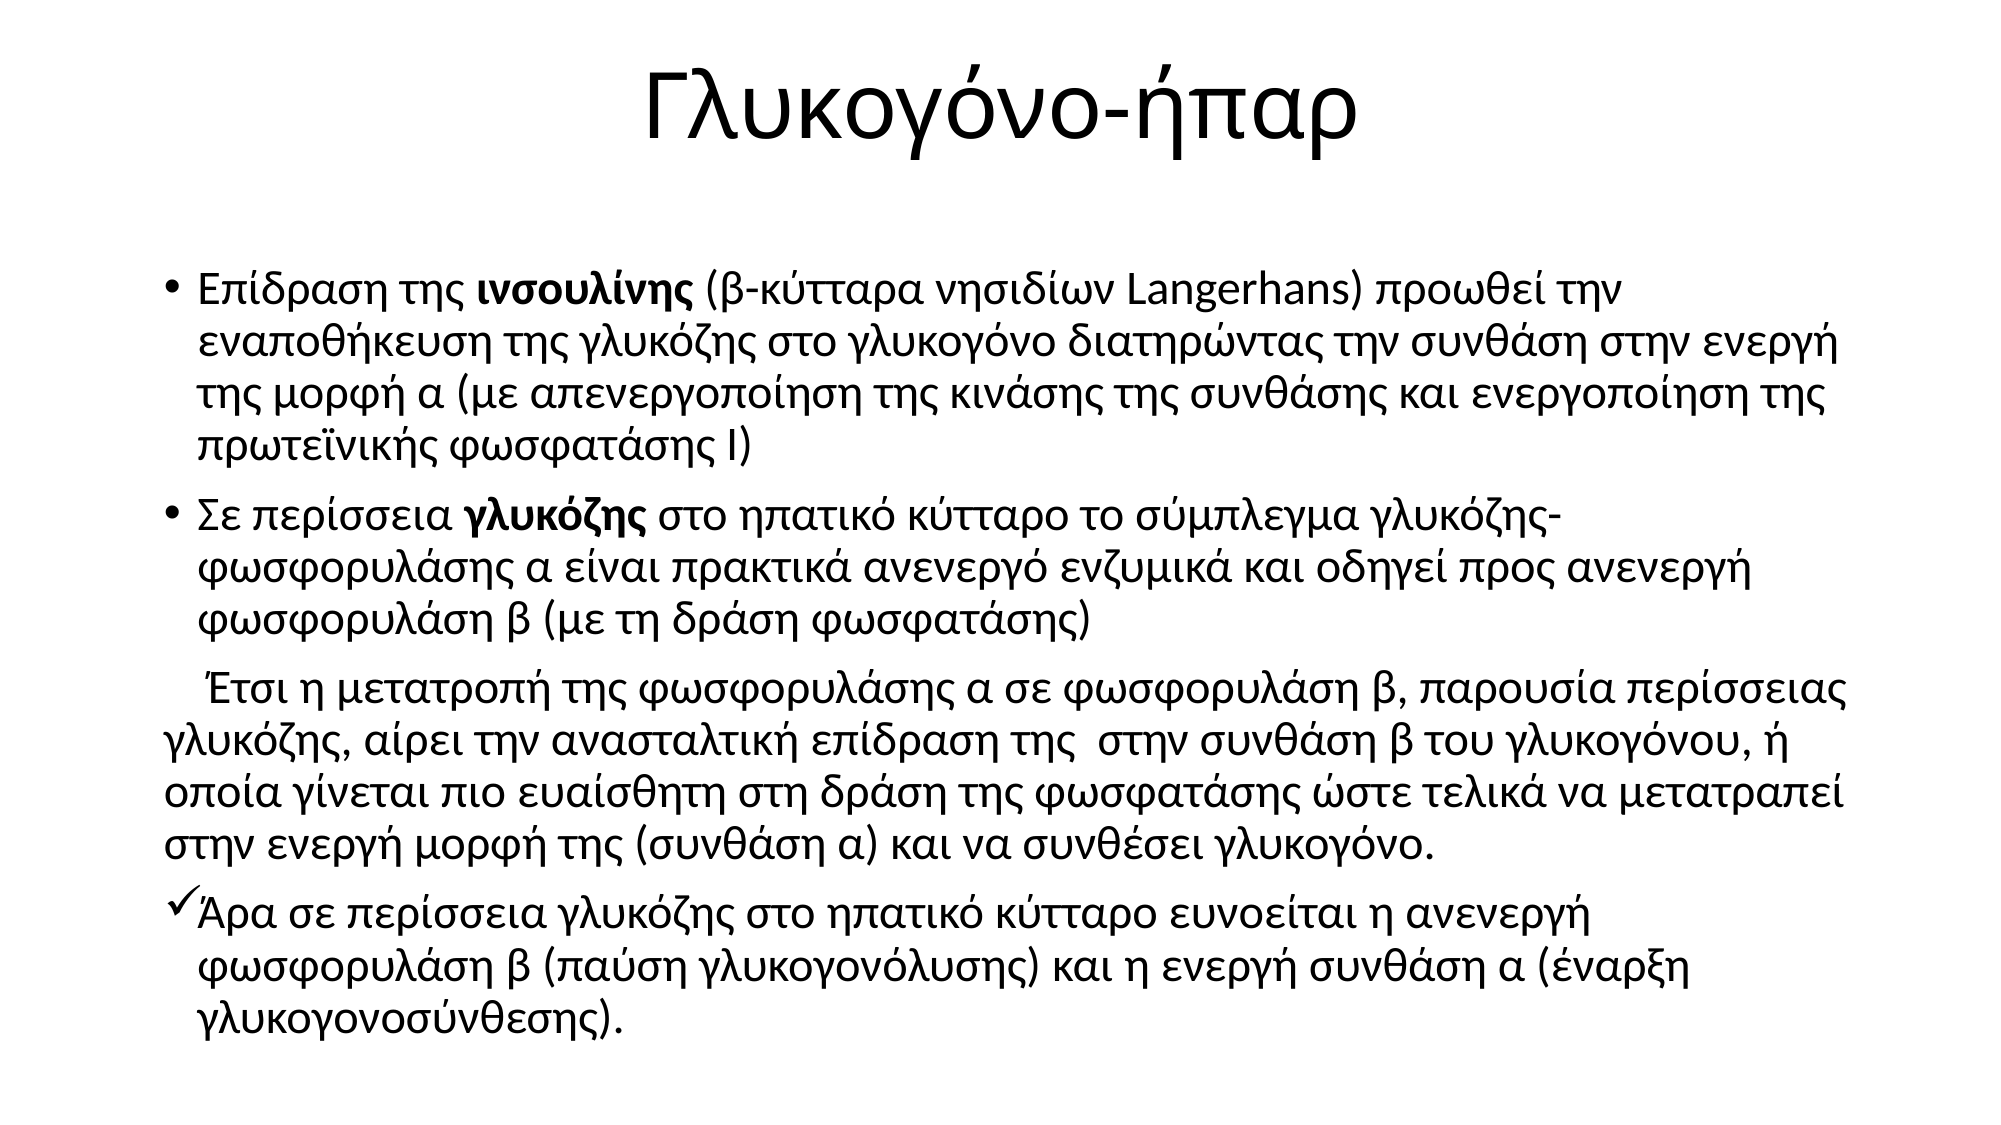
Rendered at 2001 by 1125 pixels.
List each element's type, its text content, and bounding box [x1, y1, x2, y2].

list Επίδραση της ινσουλίνης (β-κύτταρα νησιδίων Langerhans) προωθεί την εναποθήκευση της γλυκόζης στο γλυκογόνο διατηρώντας την συνθάση στην ενεργή της μορφή α (με απενεργοποίηση της κινάσης της συνθάσης και ενεργοποίηση της πρωτεϊνικής φωσφατάσης Ι) Σε περίσσεια γλυκόζης στο ηπατικό κύτταρο το σύμπλεγμα γλυκόζης-φωσφορυλάσης α είναι πρακτικά ανενεργό ενζυμικά και οδηγεί προς ανενεργή φωσφορυλάση β (με τη δράση φωσφατάσης) Έτσι η μετατροπή της φωσφορυλάσης α σε φωσφορυλάση β, παρουσία περίσσειας γλυκόζης, αίρει την ανασταλτική επίδραση της στην συνθάση β του γλυκογόνου, ή οποία γίνεται πιο ευαίσθητη στη δράση της φωσφατάσης ώστε τελικά να μετατραπεί στην ενεργή μορφή της (συνθάση α) και να συνθέσει γλυκογόνο. Άρα σε περίσσεια γλυκόζης στο ηπατικό κύτταρο ευνοείται η ανενεργή φωσφορυλάση β (παύση γλυκογονόλυσης) και η ενεργή συνθάση α (έναρξη γλυκογονοσύνθεσης). [148, 255, 1878, 1066]
title Γλυκογόνο-ήπαρ [138, 0, 1864, 218]
